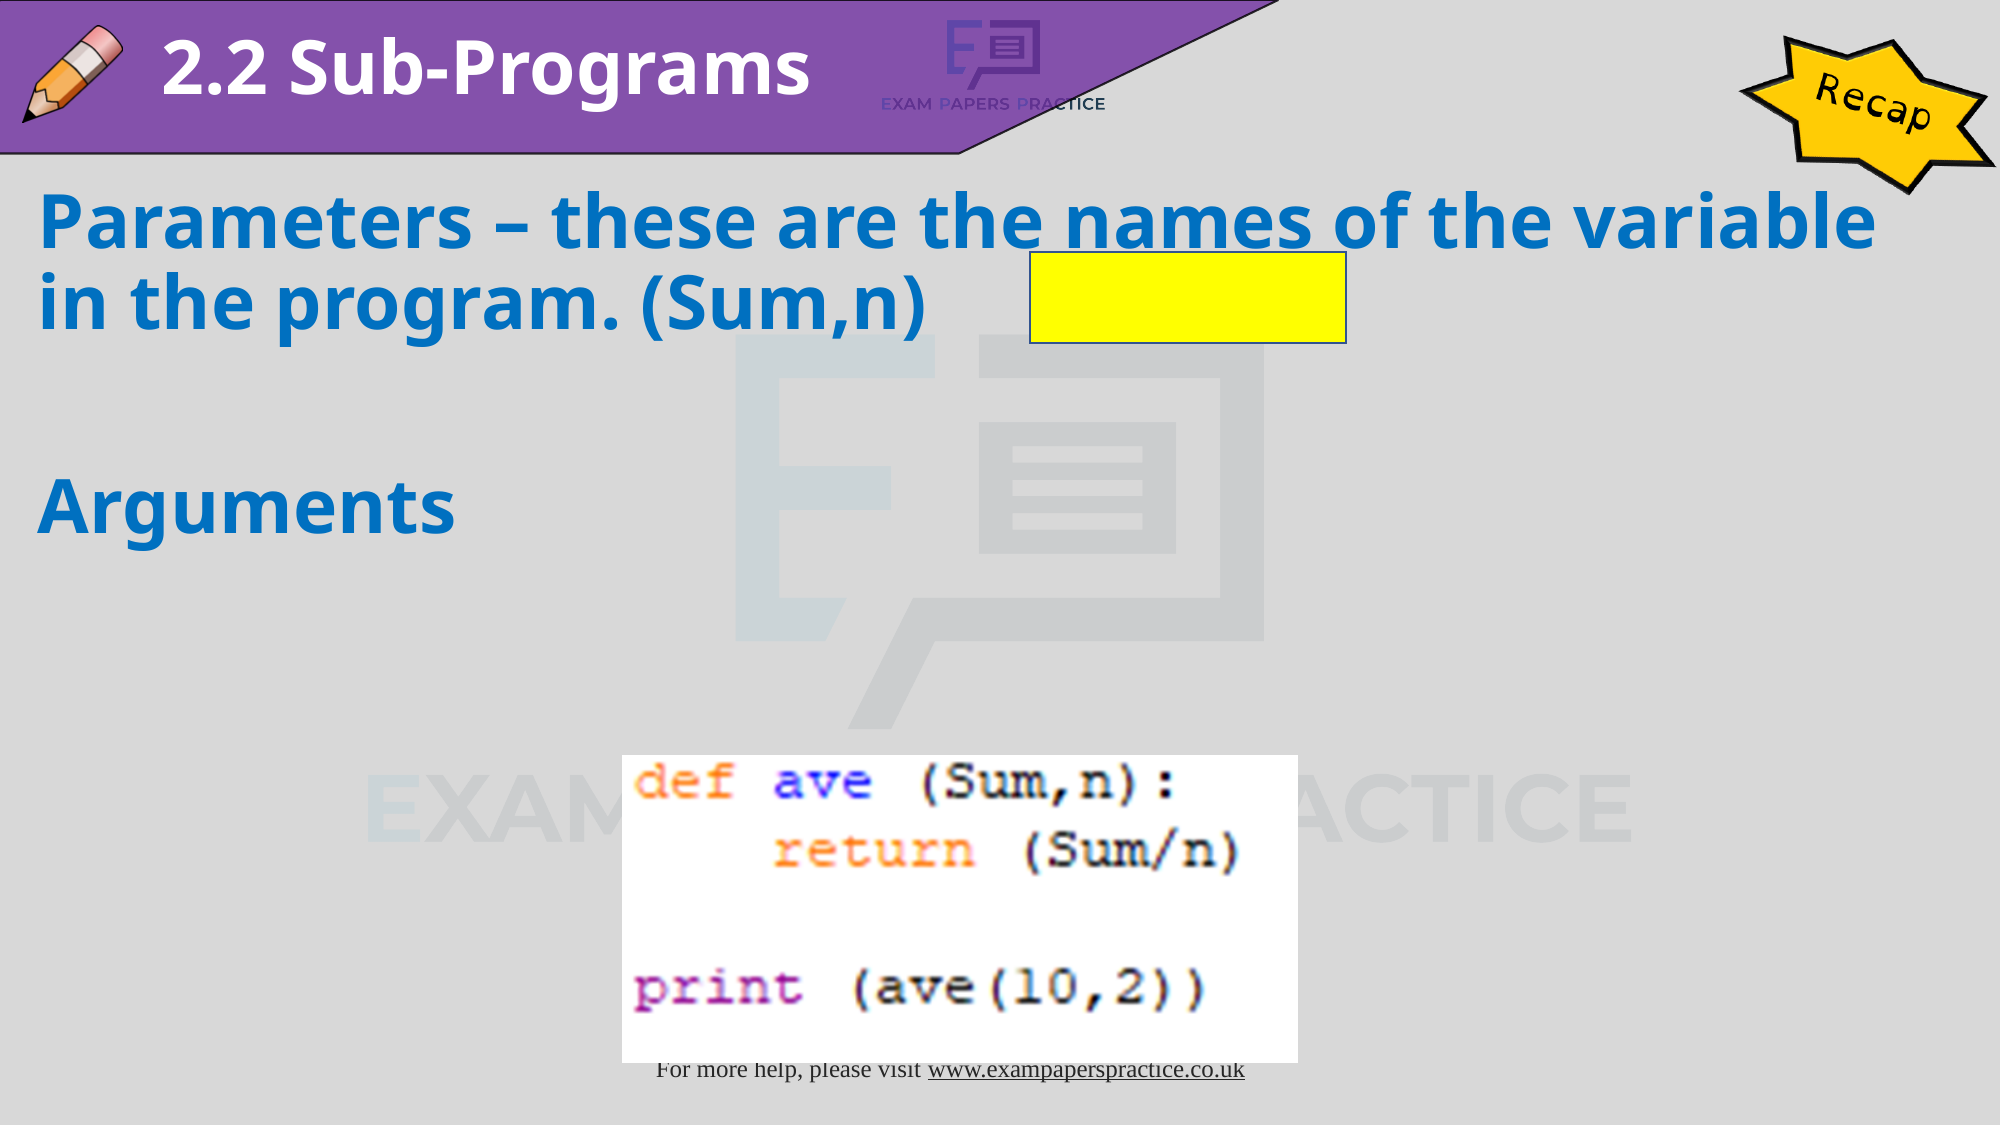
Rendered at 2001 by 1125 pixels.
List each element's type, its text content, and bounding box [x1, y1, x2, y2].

list Parameters – these are the names of the variable in the program. (Sum,n) Arguments [22, 176, 1974, 1120]
picture [622, 755, 1298, 1063]
picture [1722, 0, 2000, 218]
picture [22, 25, 123, 123]
list 2.2 Sub-Programs [146, 22, 960, 134]
